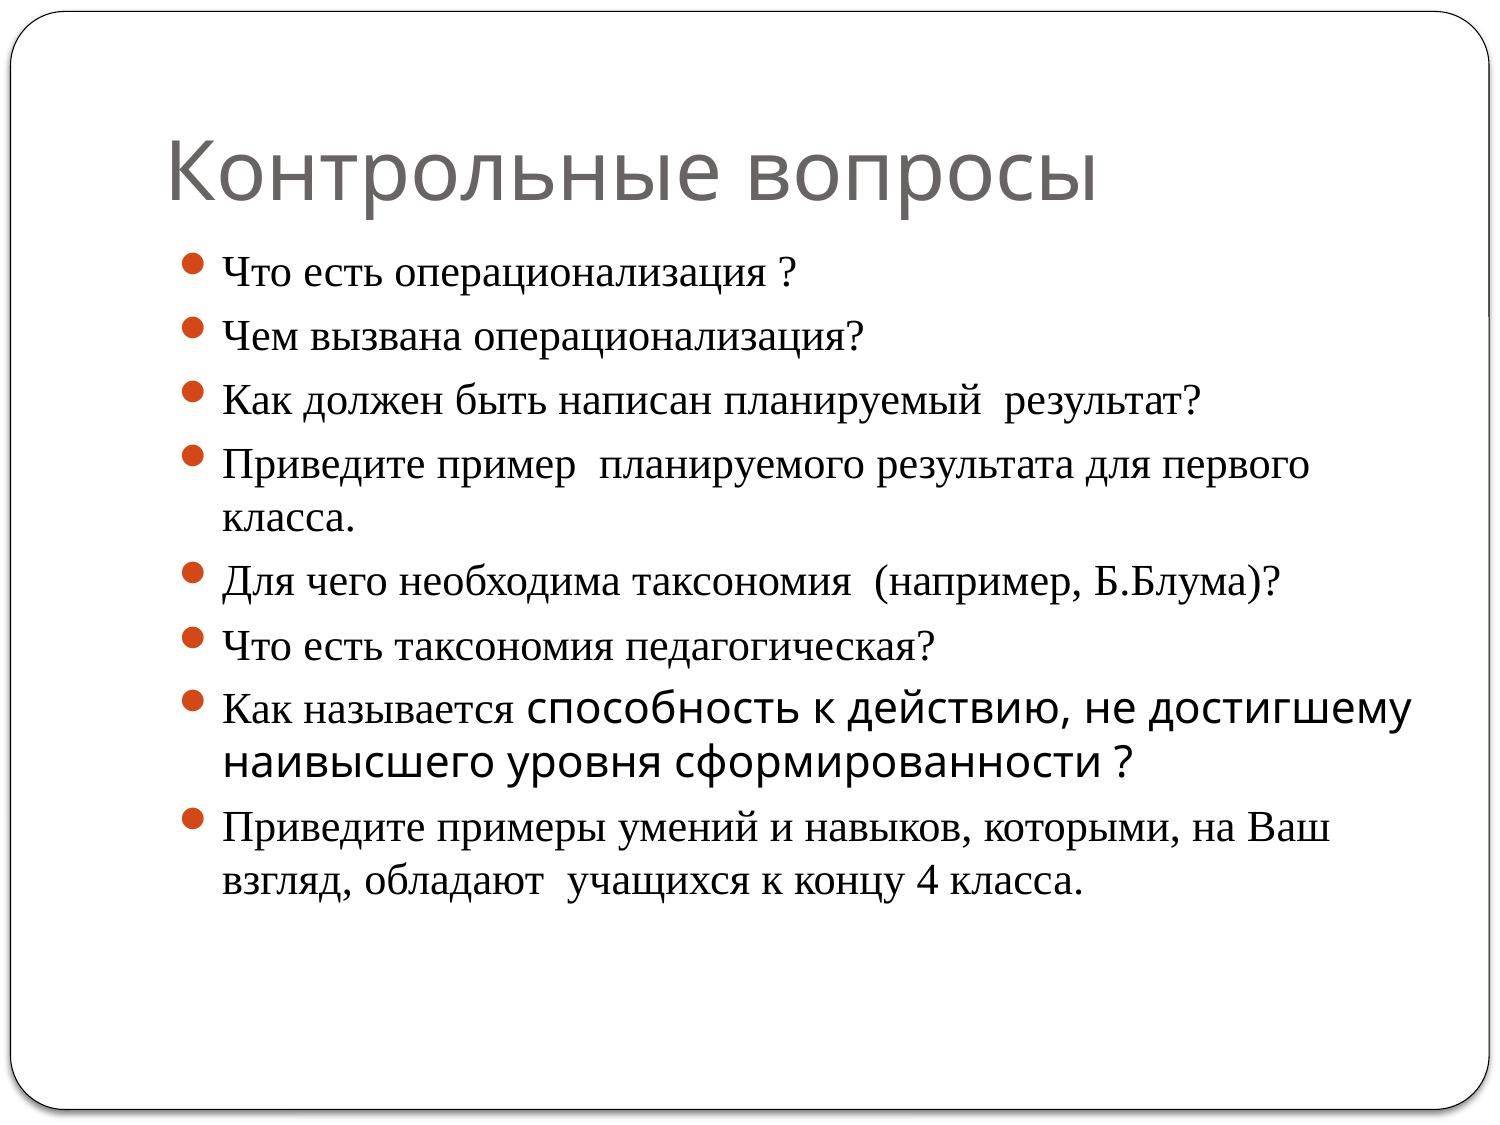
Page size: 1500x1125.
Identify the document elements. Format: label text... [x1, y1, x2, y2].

title Контрольные вопросы [150, 45, 1425, 233]
list Что есть операционализация ? Чем вызвана операционализация? Как должен быть написан планируемый результат? Приведите пример планируемого результата для первого класса. Для чего необходима таксономия (например, Б.Блума)? Что есть таксономия педагогическая? Как называется способность к действию, не достигшему наивысшего уровня сформированности ? Приведите примеры умений и навыков, которыми, на Ваш взгляд, обладают учащихся к концу 4 класса. [164, 234, 1439, 985]
